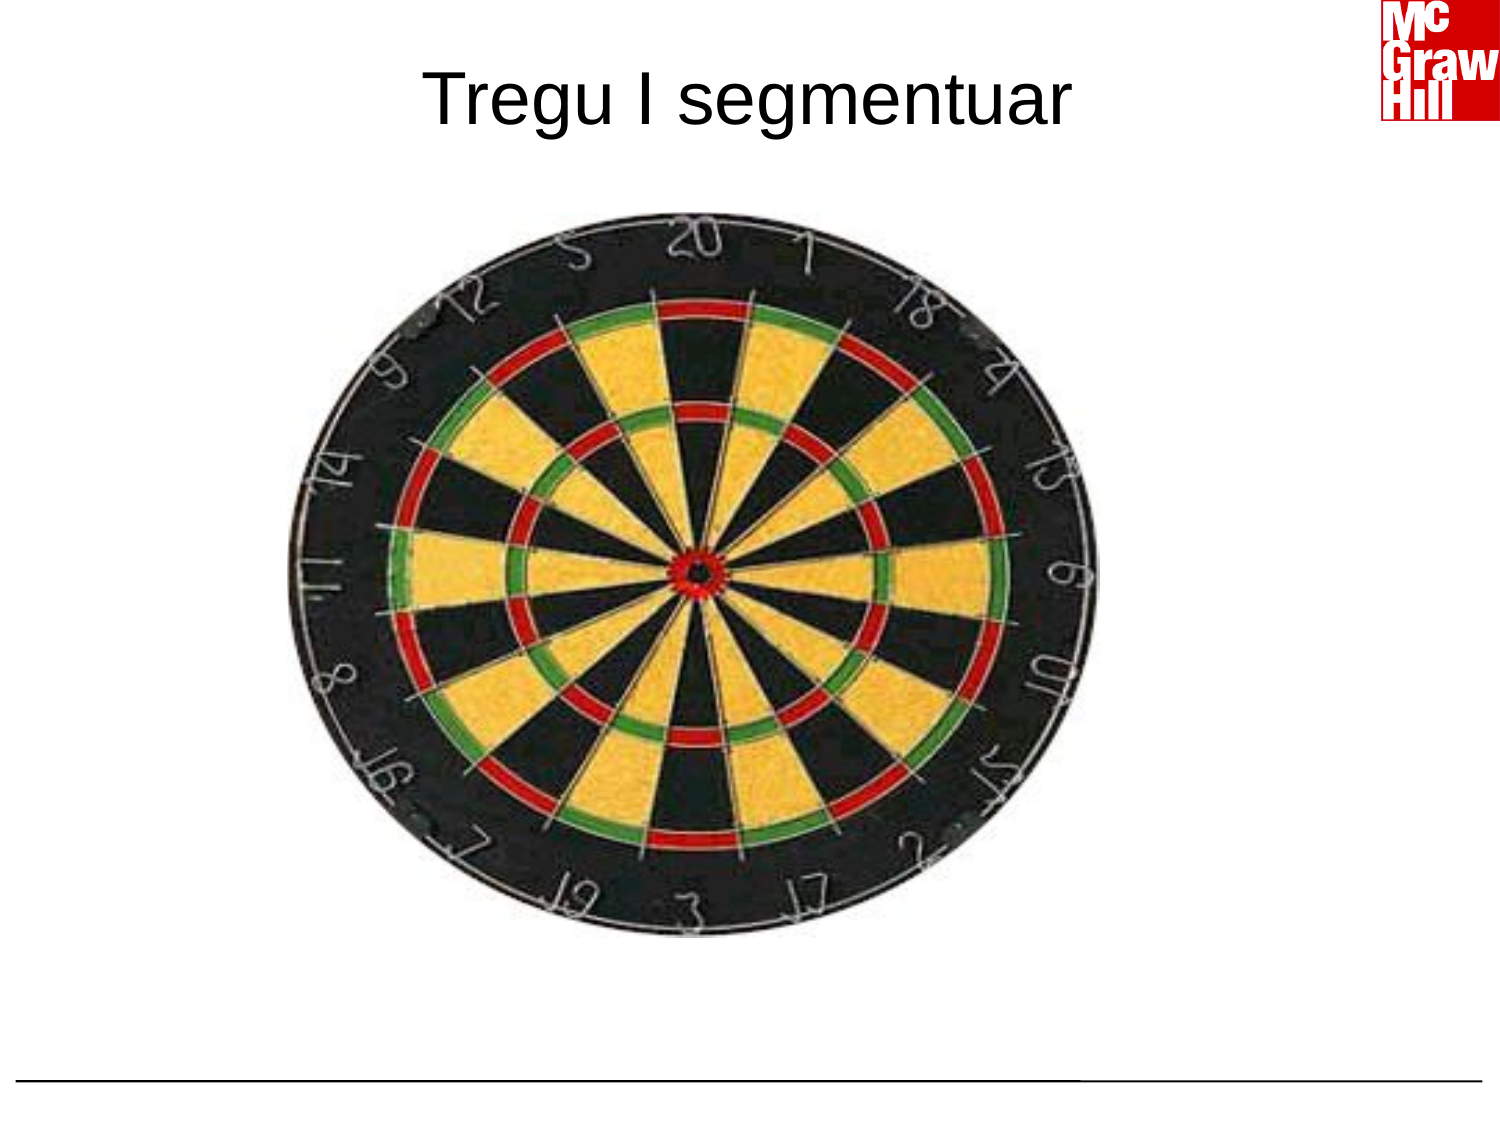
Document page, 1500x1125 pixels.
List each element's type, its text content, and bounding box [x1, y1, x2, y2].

title Tregu I segmentuar [109, 0, 1386, 190]
picture [1386, 0, 1500, 121]
picture [287, 212, 1101, 938]
